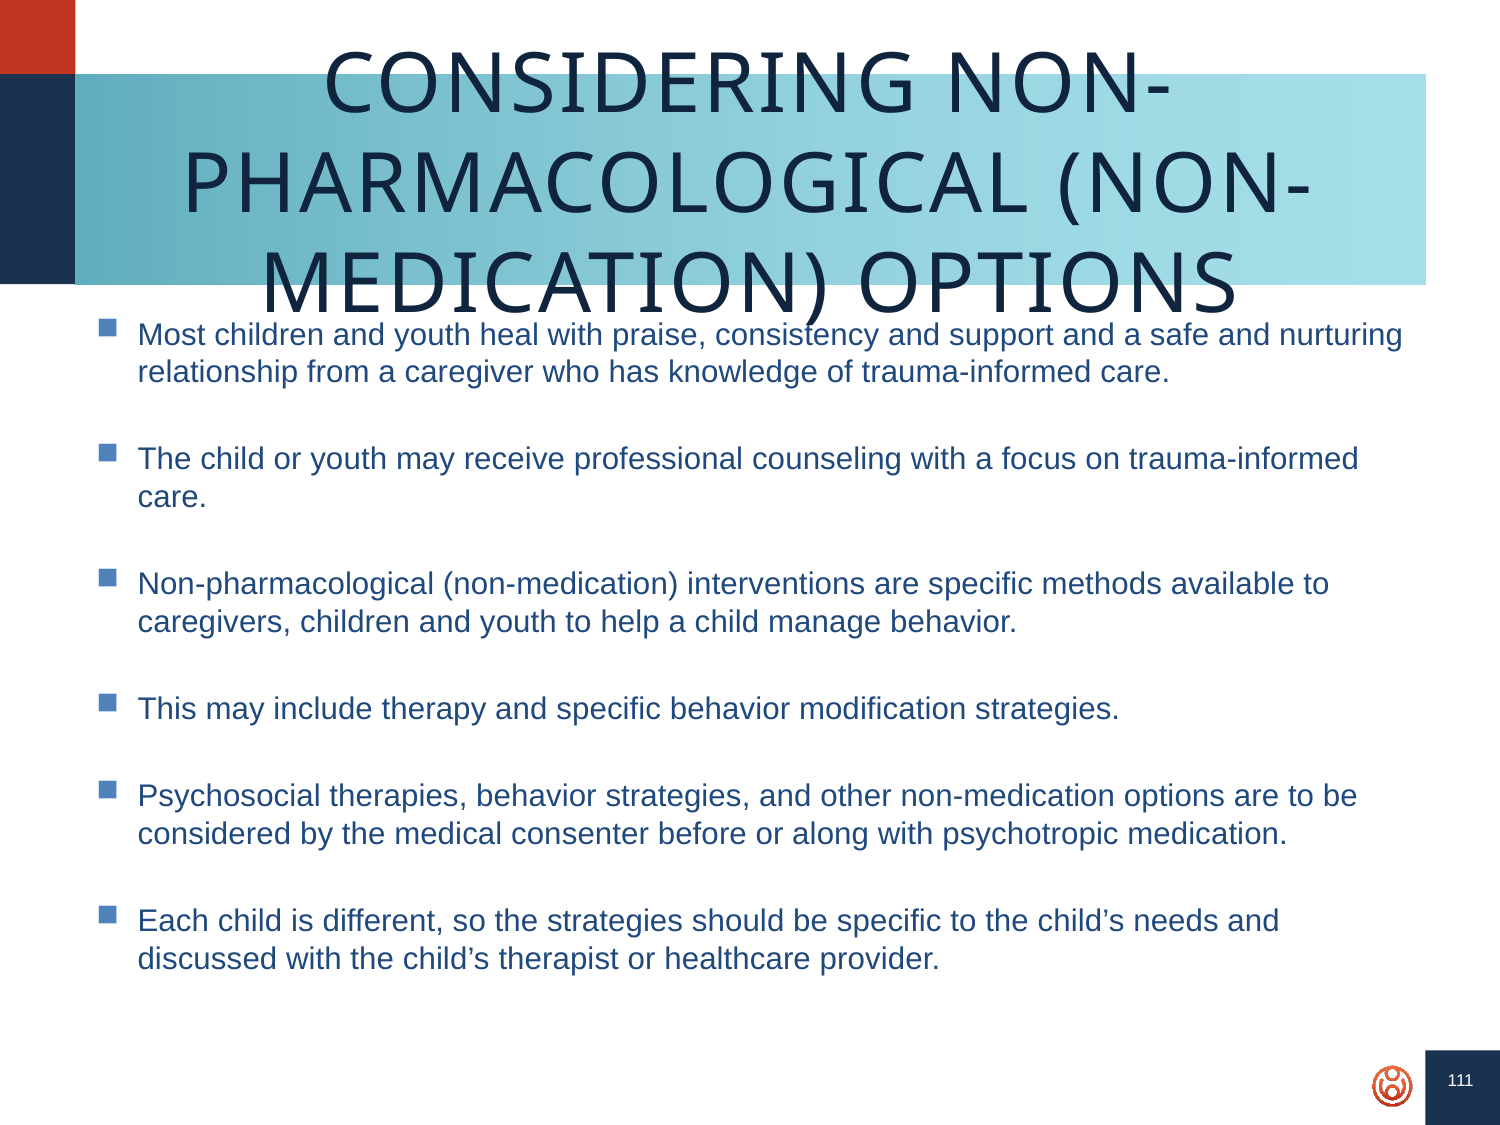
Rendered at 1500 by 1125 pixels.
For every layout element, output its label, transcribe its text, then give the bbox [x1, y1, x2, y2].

slide_number 111 [1433, 1058, 1489, 1101]
picture [1371, 1075, 1413, 1107]
list Most children and youth heal with praise, consistency and support and a safe and nurturing relationship from a caregiver who has knowledge of trauma-informed care. The child or youth may receive professional counseling with a focus on trauma-informed care. Non-pharmacological (non-medication) interventions are specific methods available to caregivers, children and youth to help a child manage behavior. This may include therapy and specific behavior modification strategies. Psychosocial therapies, behavior strategies, and other non-medication options are to be considered by the medical consenter before or along with psychotropic medication. Each child is different, so the strategies should be specific to the child’s needs and discussed with the child’s therapist or healthcare provider. [75, 262, 1425, 1075]
title Considering Non-Pharmacological (non-medication) Options [74, 74, 1425, 284]
